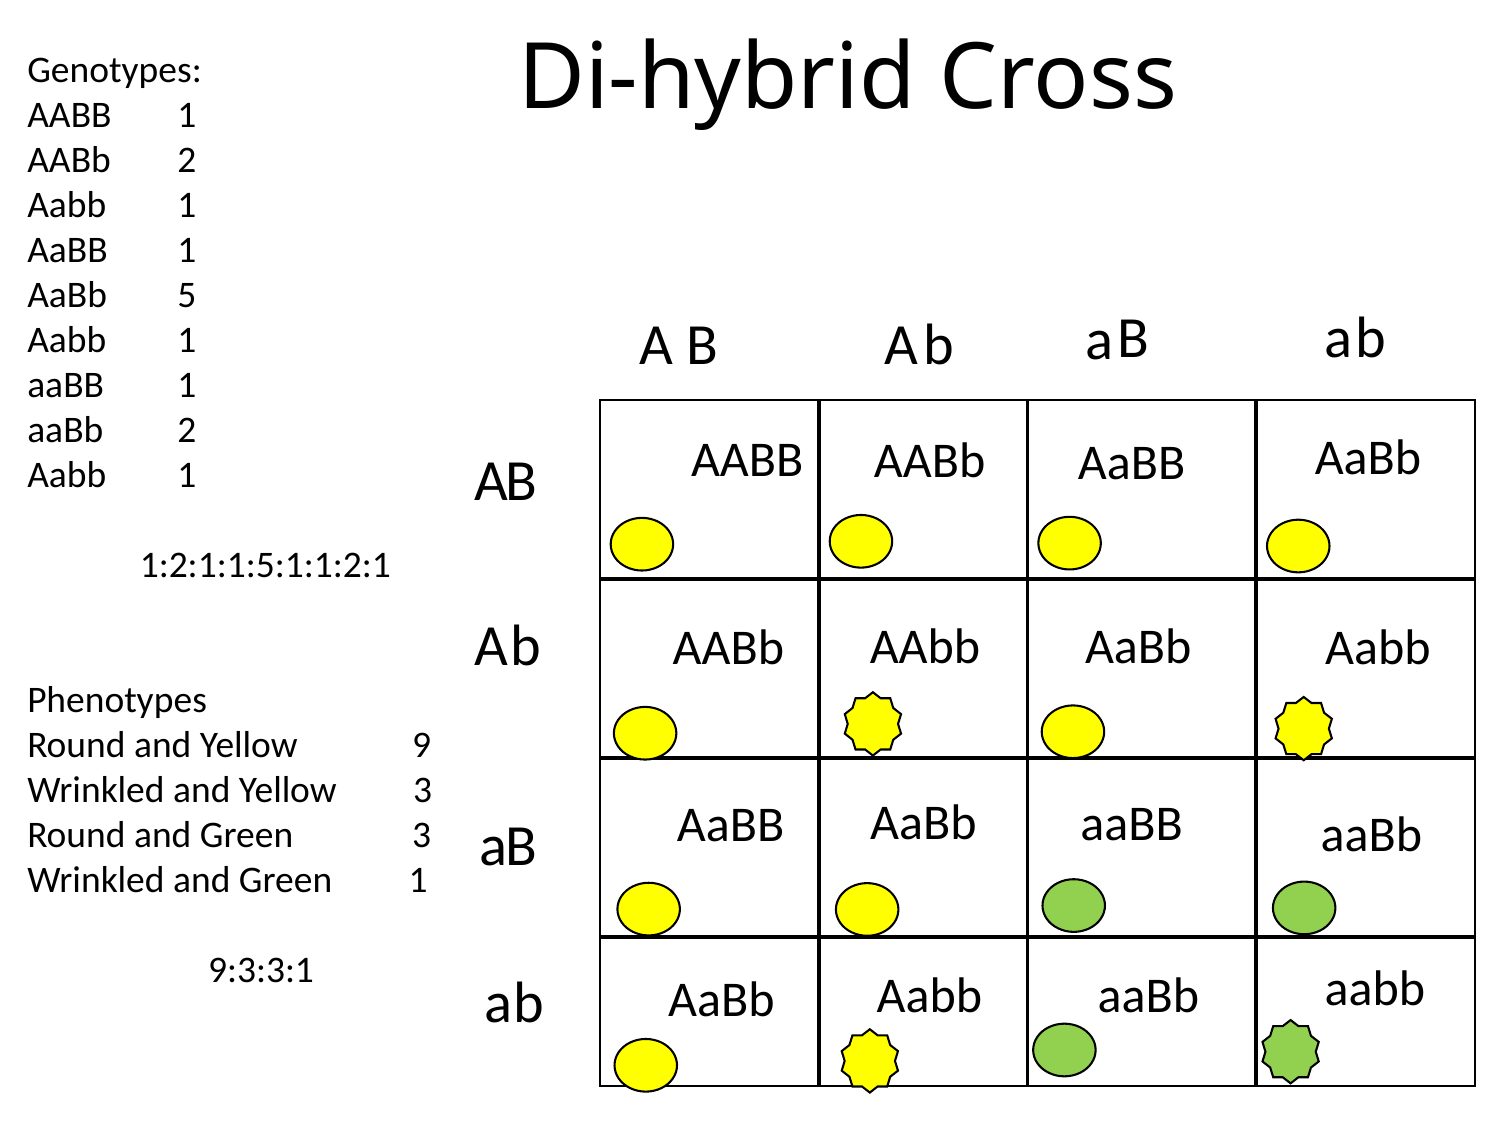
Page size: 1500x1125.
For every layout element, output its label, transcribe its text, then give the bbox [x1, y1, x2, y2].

title Di-hybrid Cross [503, 0, 1500, 173]
text_box b [909, 298, 972, 384]
text_box b [532, 956, 561, 1042]
text_box b [1340, 291, 1456, 377]
text_box a [519, 956, 532, 1042]
text_box [851, 1086, 889, 1094]
text_box [624, 1086, 667, 1093]
text_box B [671, 298, 734, 384]
text_box B [519, 435, 553, 520]
text_box A [624, 298, 671, 384]
text_box B [519, 799, 553, 885]
text_box Genotypes: AABB 1 AABb 2 Aabb 1 AaBB 1 AaBb 5 Aabb 1 aaBB 1 aaBb 2 Aabb 1 1:2:1:1:5:1:1:2:1 Phenotypes Round and Yellow 9 Wrinkled and Yellow 3 Round and Green 3 Wrinkled and Green 1 9:3:3:1 [12, 37, 519, 1043]
text_box a [1070, 294, 1134, 379]
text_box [599, 399, 1475, 1086]
text_box B [1102, 291, 1166, 377]
text_box a [1309, 291, 1340, 377]
text_box b [519, 599, 558, 685]
text_box A [869, 298, 909, 384]
